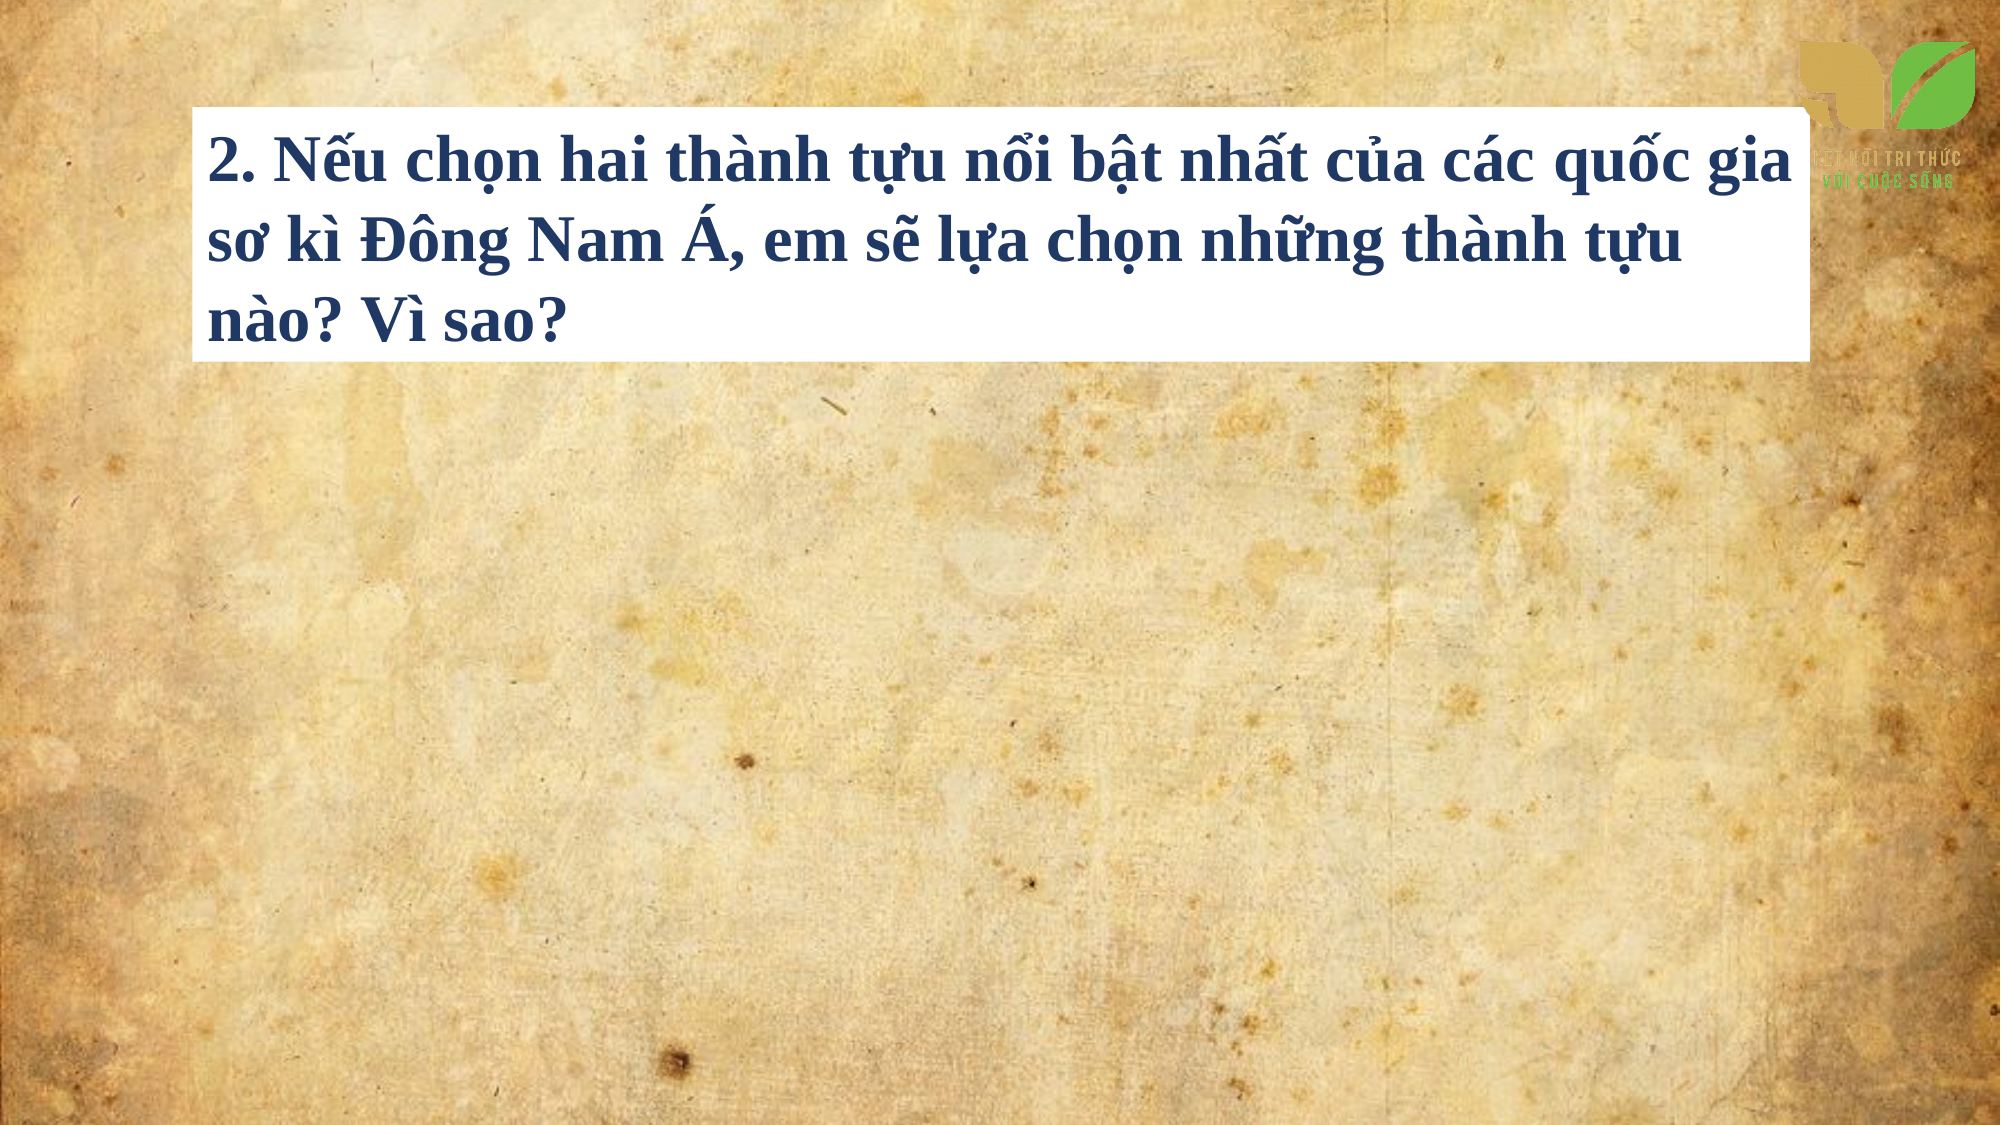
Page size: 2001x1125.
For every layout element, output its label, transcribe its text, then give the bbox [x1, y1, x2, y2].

picture [0, 0, 2000, 1125]
text_box 2. Nếu chọn hai thành tựu nổi bật nhất của các quốc gia sơ kì Đông Nam Á, em sẽ lựa chọn những thành tựu nào? Vì sao? [192, 107, 1810, 362]
